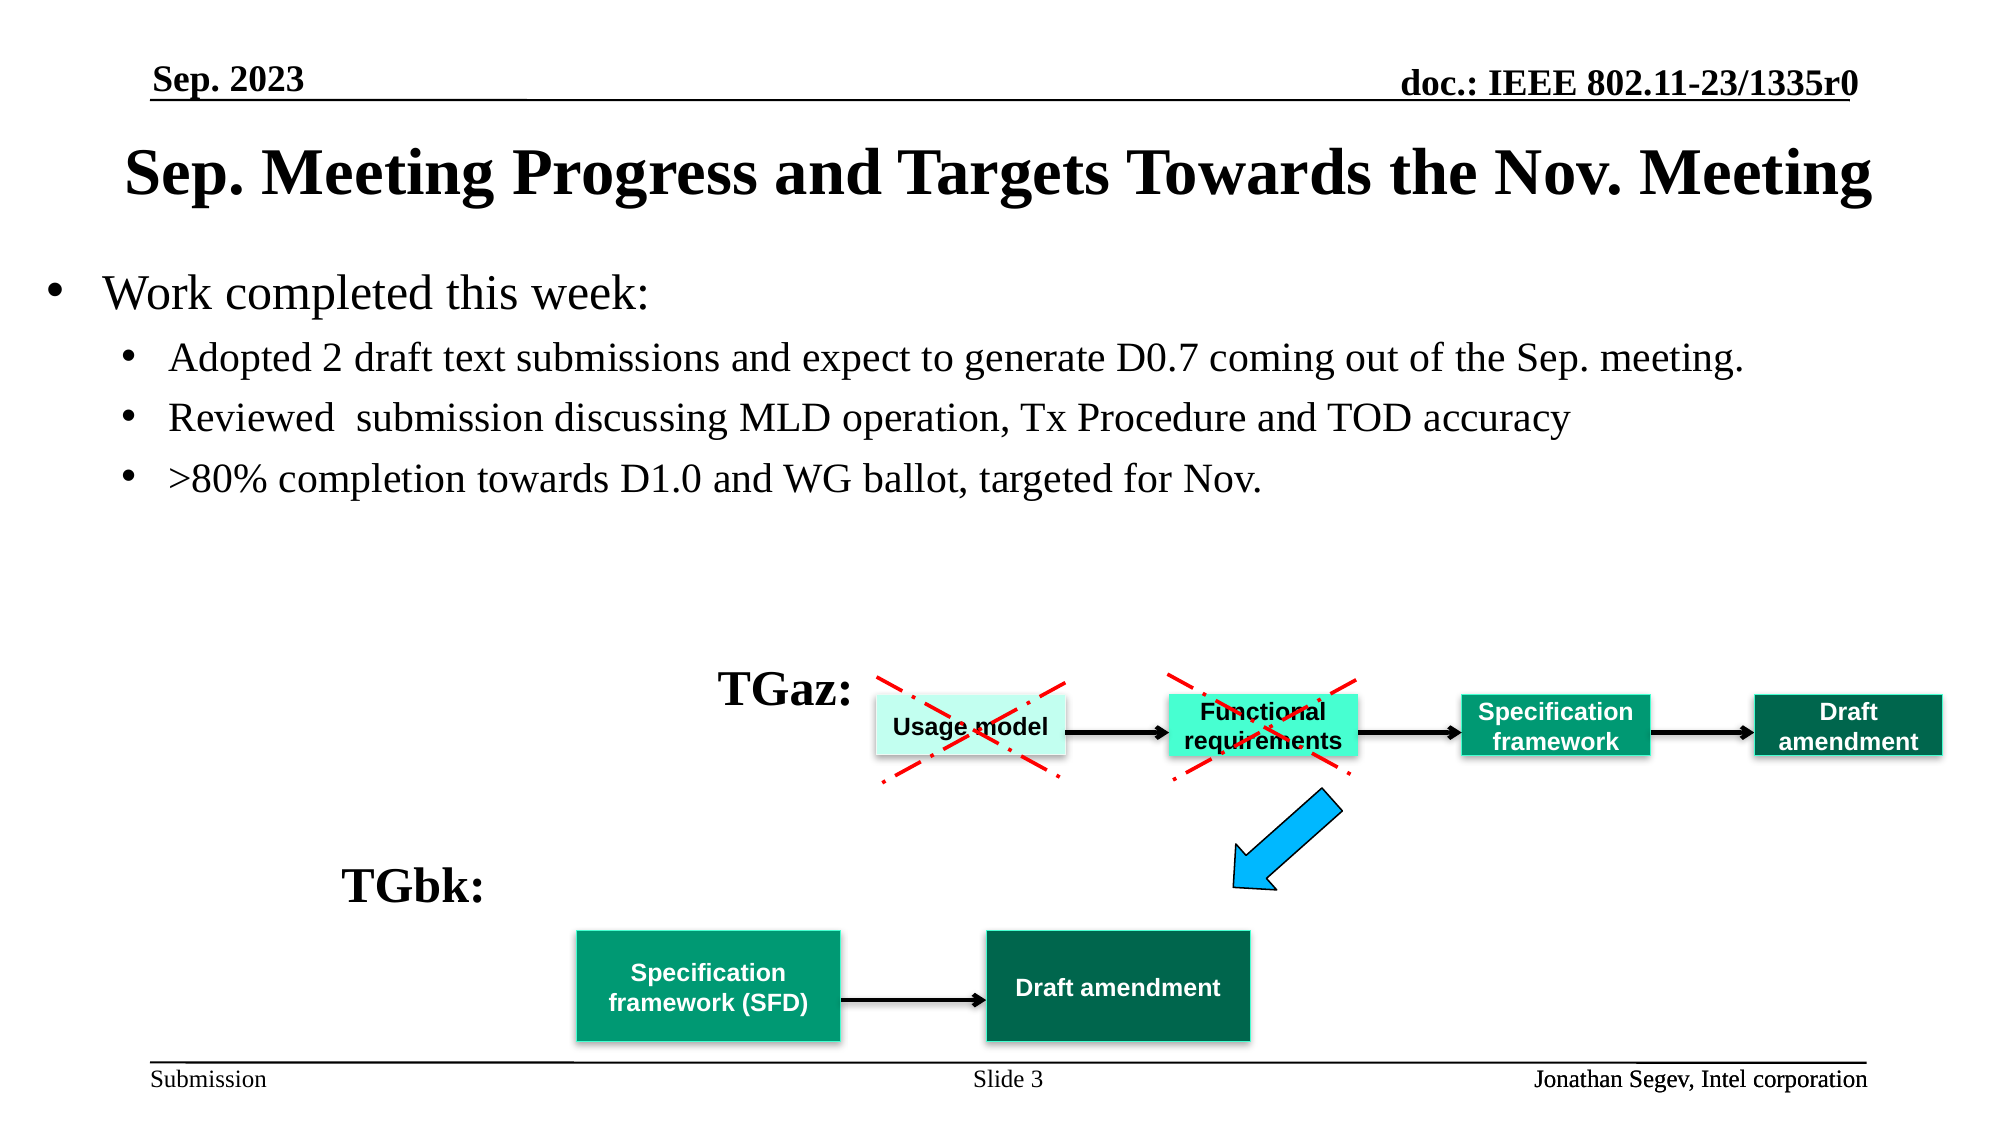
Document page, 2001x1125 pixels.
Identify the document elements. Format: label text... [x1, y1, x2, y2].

slide_number Slide 3 [950, 1061, 1067, 1123]
list Work completed this week: Adopted 2 draft text submissions and expect to generate D0.7 coming out of the Sep. meeting. Reviewed submission discussing MLD operation, Tx Procedure and TOD accuracy >80% completion towards D1.0 and WG ballot, targeted for Nov. [31, 251, 1780, 658]
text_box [326, 647, 1944, 1043]
text_box Jonathan Segev, Intel corporation [1171, 1062, 1869, 1092]
title Sep. Meeting Progress and Targets Towards the Nov. Meeting [31, 112, 1969, 225]
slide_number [152, 54, 563, 100]
